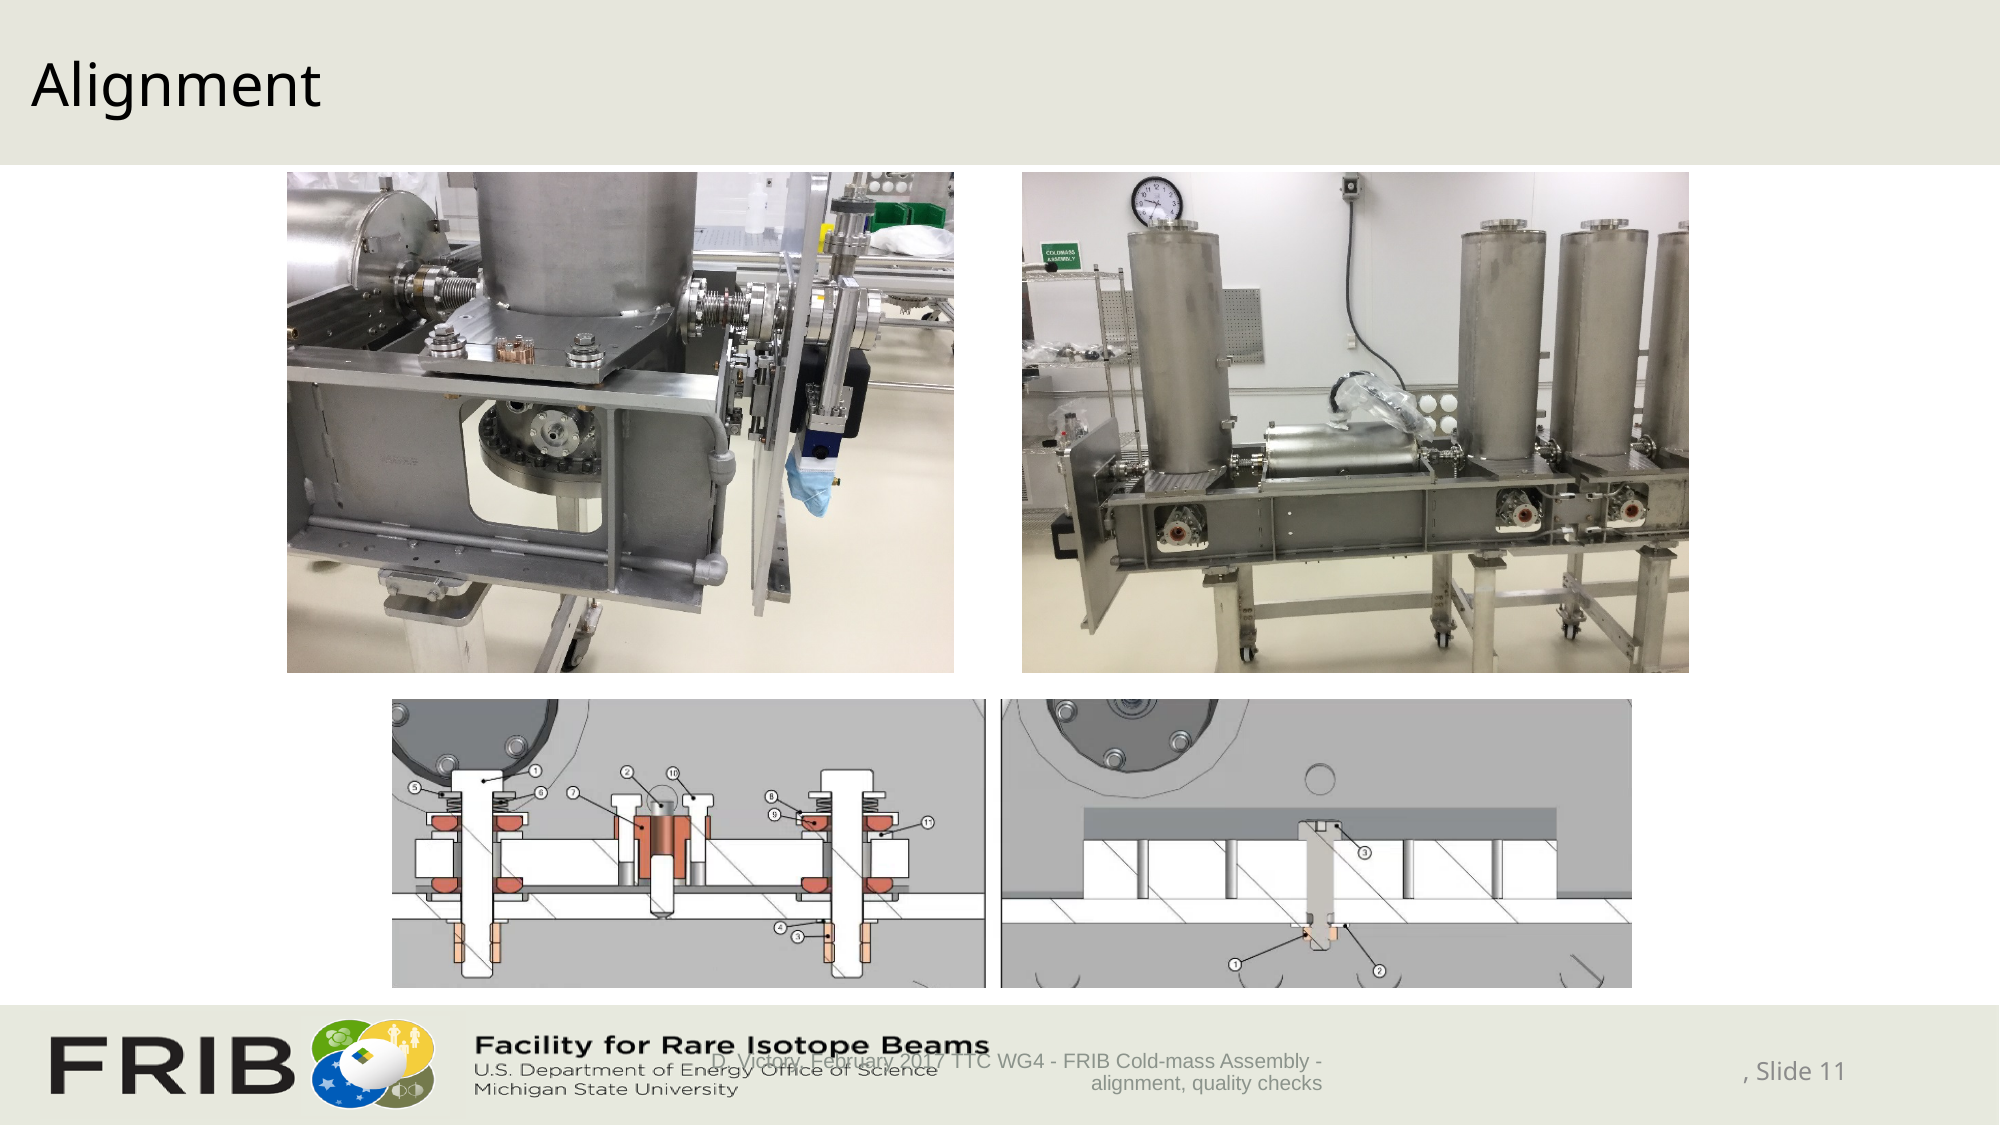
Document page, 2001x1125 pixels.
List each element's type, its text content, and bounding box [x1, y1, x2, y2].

footer D. Victory, February 2017 TTC WG4 - FRIB Cold-mass Assembly - alignment, quality checks [662, 1042, 1338, 1103]
picture [0, 0, 2000, 165]
picture [1022, 172, 1689, 673]
picture [0, 1005, 1999, 1125]
picture [392, 699, 1632, 988]
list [287, 172, 954, 673]
slide_number , Slide 11 [1412, 1042, 1863, 1103]
title Alignment [16, 46, 1984, 127]
